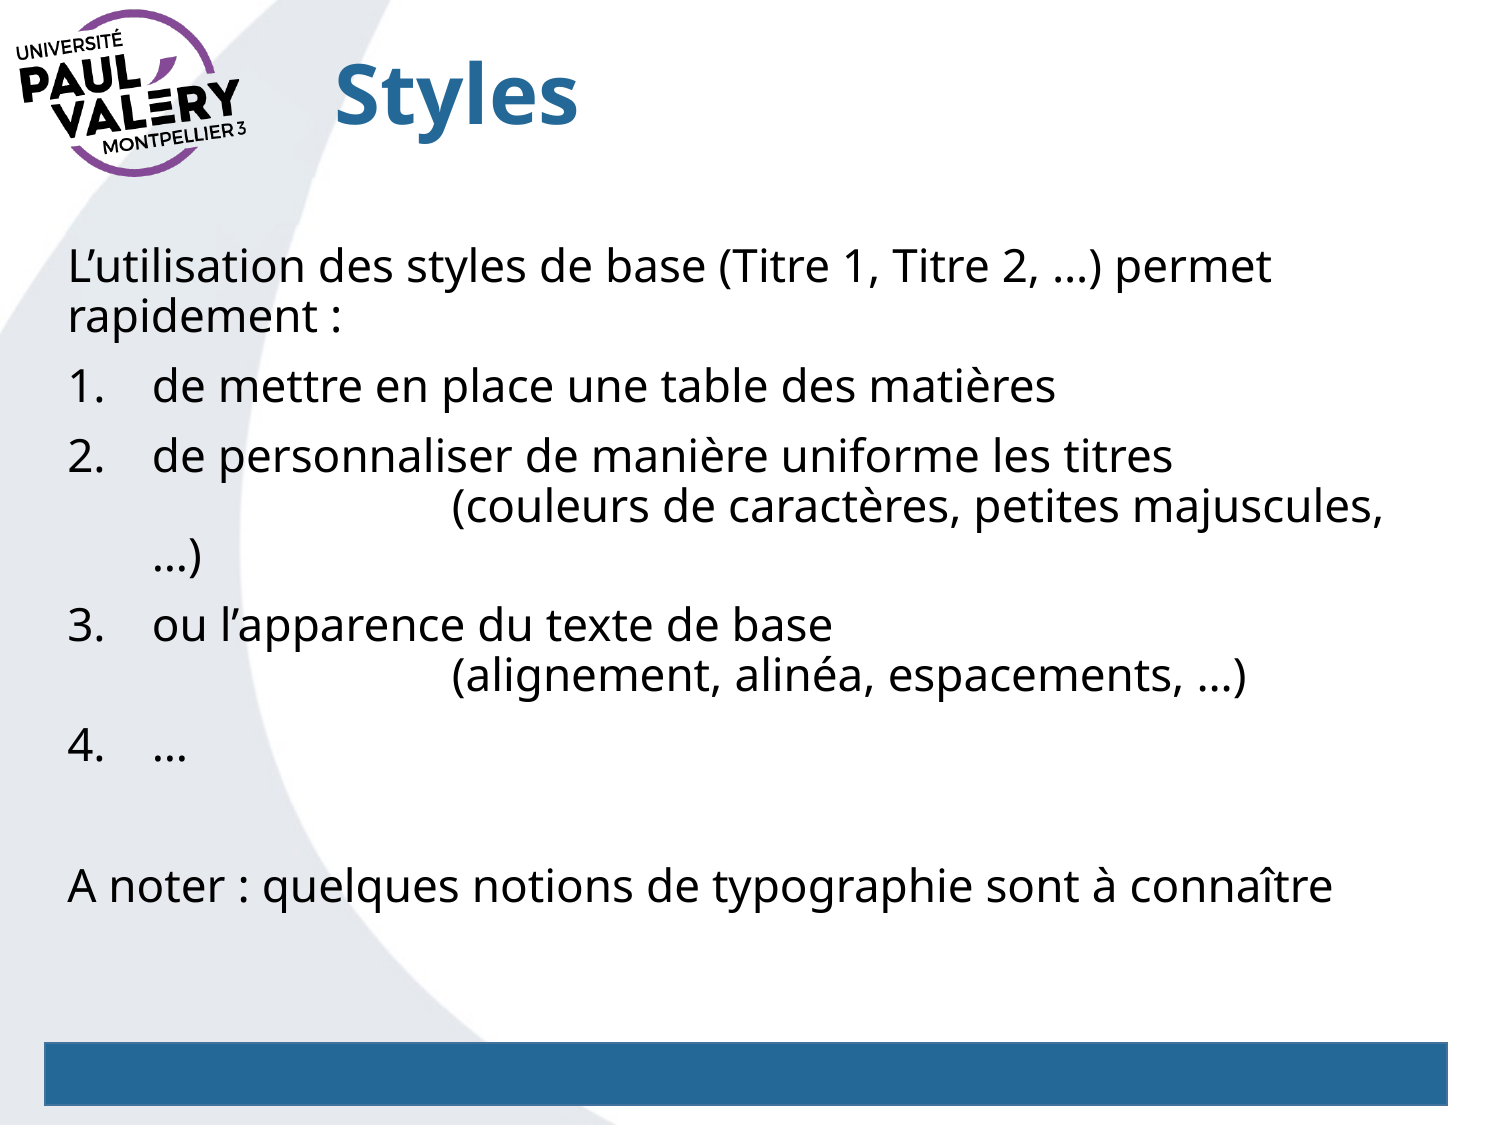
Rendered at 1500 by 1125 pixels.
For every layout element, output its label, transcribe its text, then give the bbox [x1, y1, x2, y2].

list L’utilisation des styles de base (Titre 1, Titre 2, …) permet rapidement : de mettre en place une table des matières de personnaliser de manière uniforme les titres (couleurs de caractères, petites majuscules, …) ou l’apparence du texte de base (alignement, alinéa, espacements, …) … A noter : quelques notions de typographie sont à connaître [52, 235, 1446, 1001]
picture [0, 0, 1500, 1125]
title Styles [319, 28, 1446, 168]
